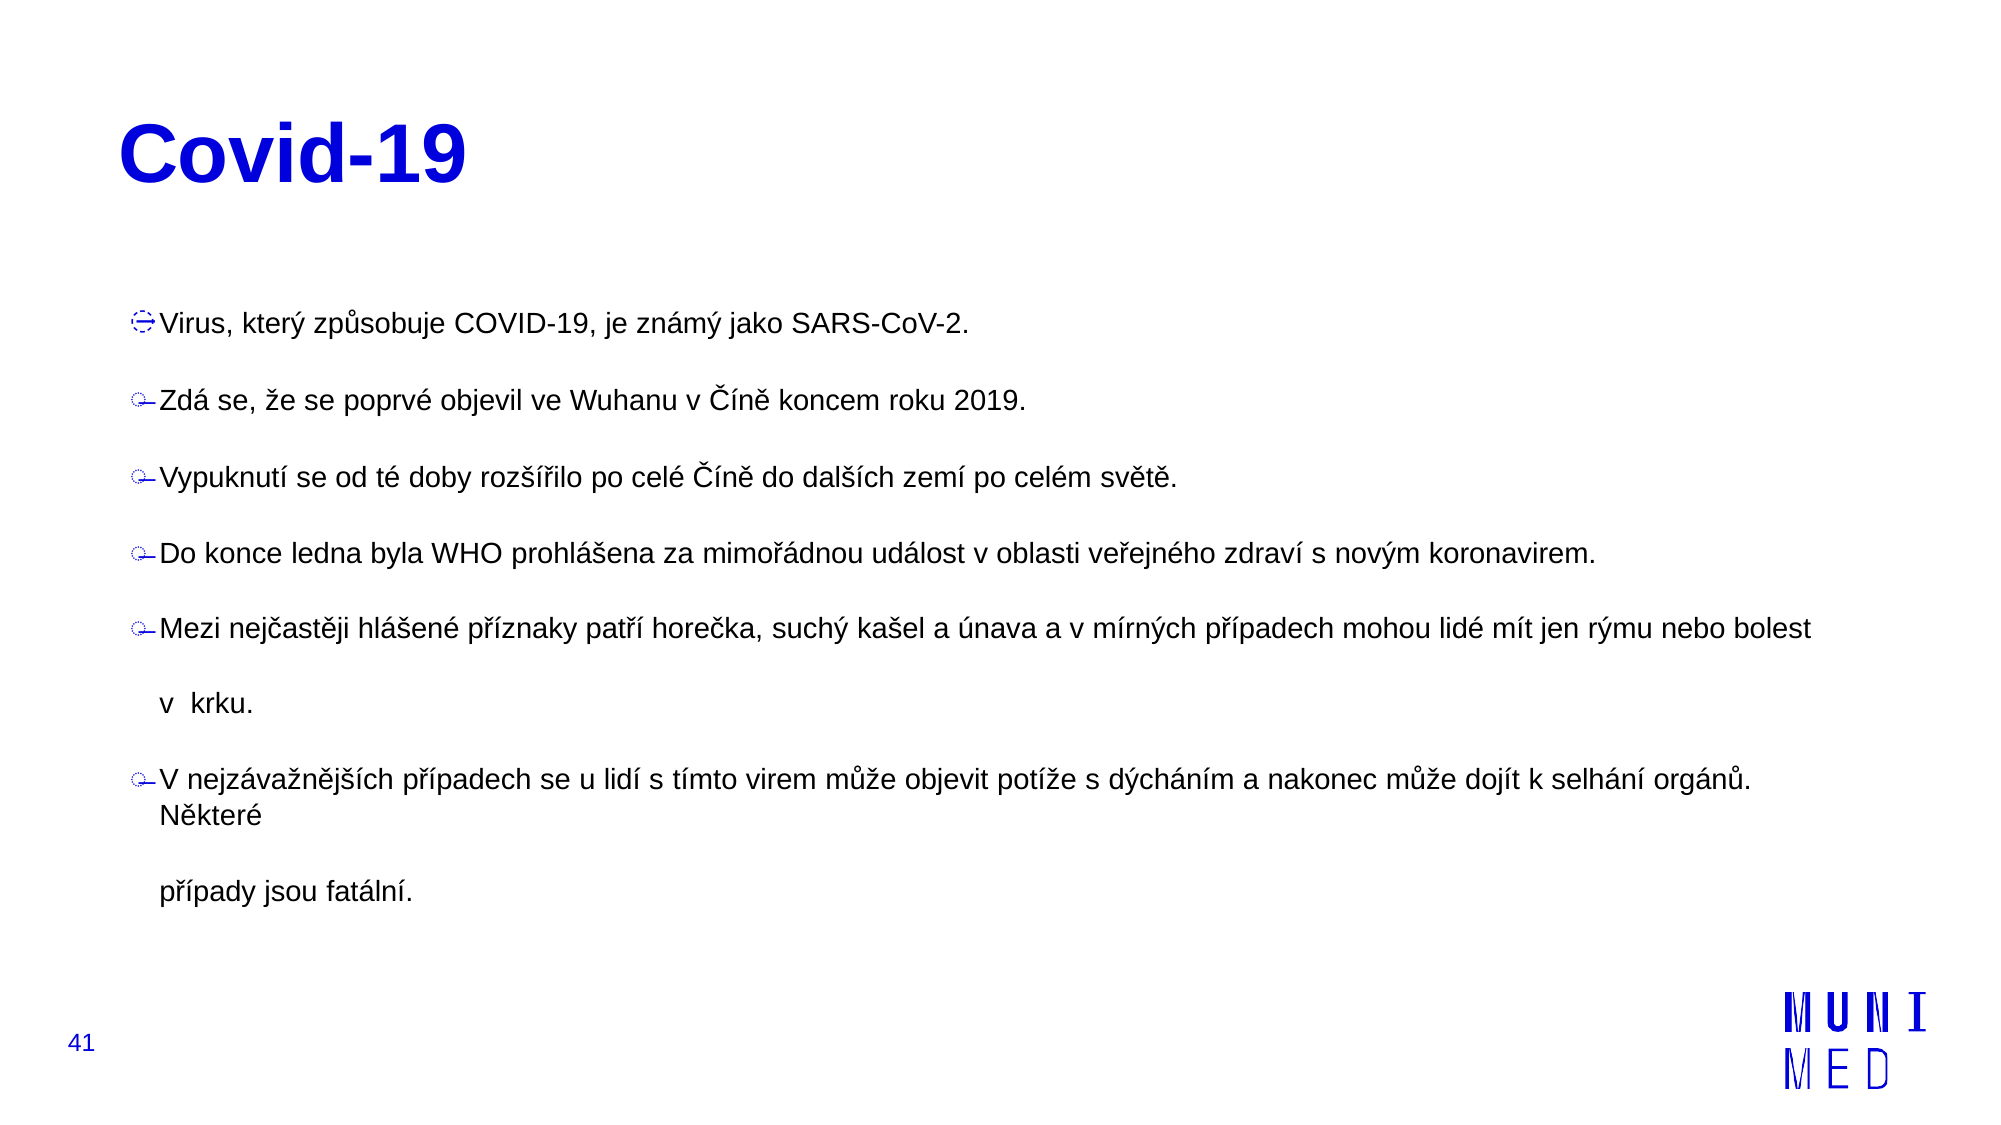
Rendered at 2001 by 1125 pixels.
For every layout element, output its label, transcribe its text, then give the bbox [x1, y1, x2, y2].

slide_number 41 [61, 1027, 103, 1125]
title Covid-19 [116, 97, 472, 287]
picture [1785, 992, 1811, 1032]
picture [1867, 1048, 1888, 1089]
text_box Virus, který způsobuje COVID-19, je známý jako SARS-CoV-2. Zdá se, že se poprvé objevil ve Wuhanu v Číně koncem roku 2019. Vypuknutí se od té doby rozšířilo po celé Číně do dalších zemí po celém světě. Do konce ledna byla WHO prohlášena za mimořádnou událost v oblasti veřejného zdraví s novým koronavirem. Mezi nejčastěji hlášené příznaky patří horečka, suchý kašel a únava a v mírných případech mohou lidé mít jen rýmu nebo bolest v krku. V nejzávažnějších případech se u lidí s tímto virem může objevit potíže s dýcháním a nakonec může dojít k selhání orgánů. Některé případy jsou fatální. [127, 302, 1858, 908]
picture [1785, 1048, 1810, 1089]
picture [1827, 992, 1848, 1032]
picture [1867, 992, 1888, 1032]
